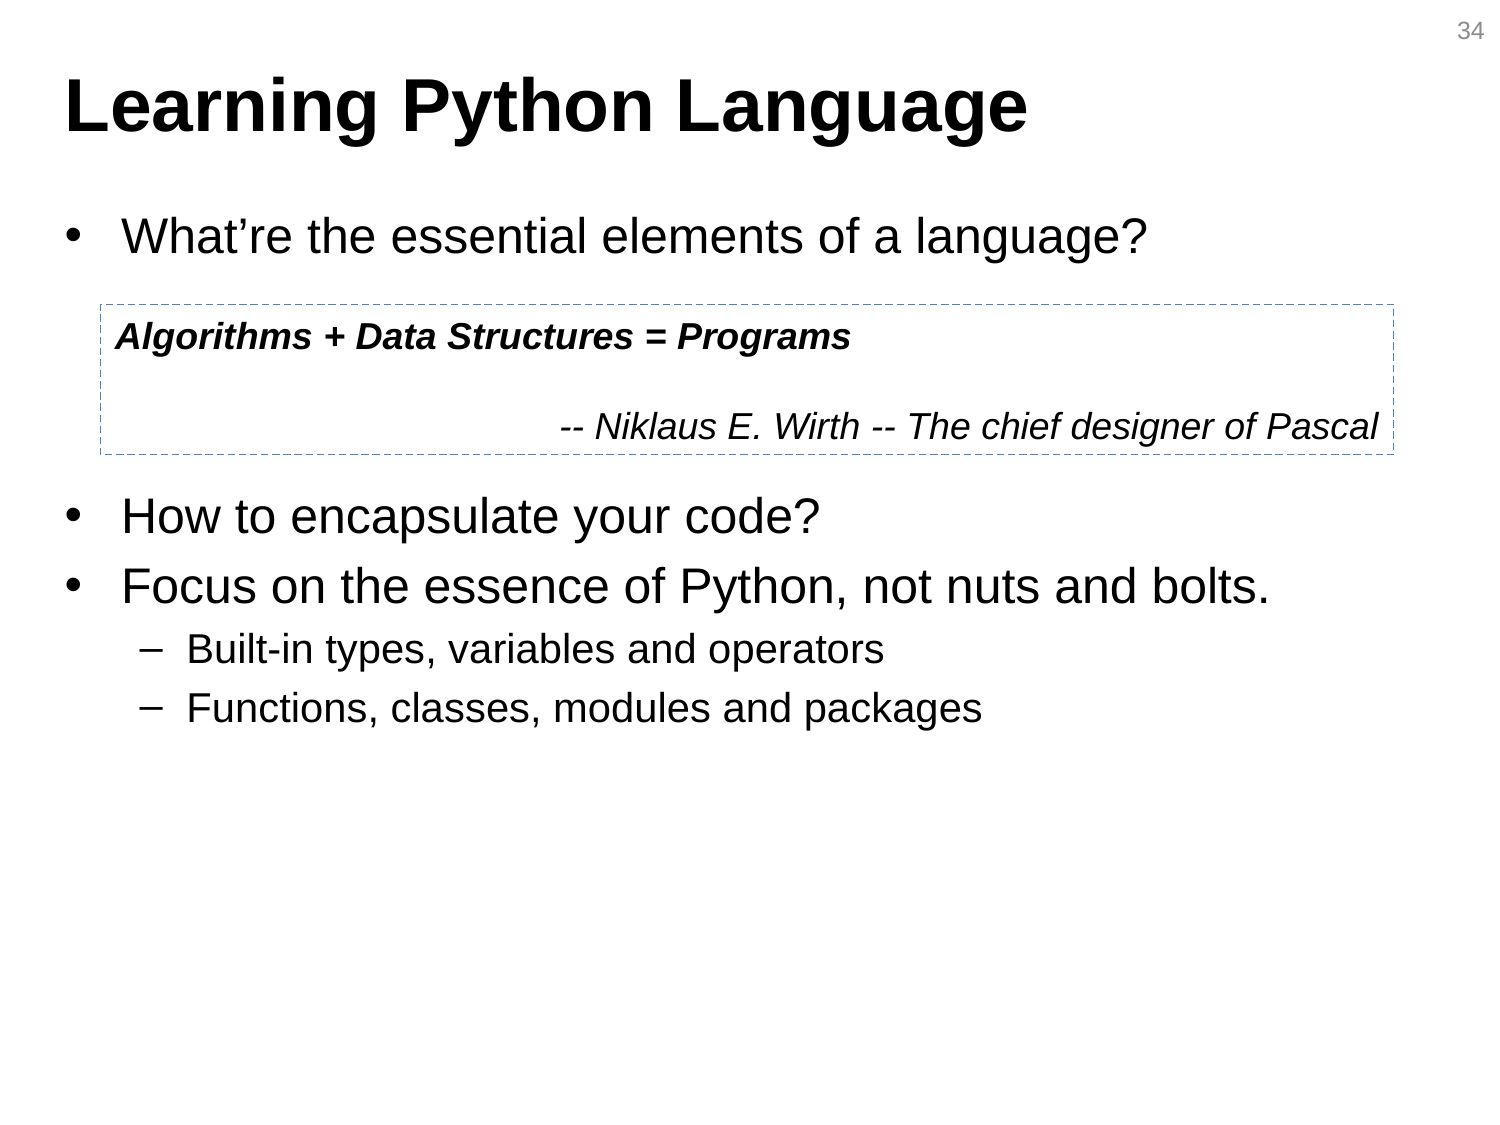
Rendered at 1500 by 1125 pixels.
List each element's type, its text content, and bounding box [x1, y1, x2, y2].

list What’re the essential elements of a language? How to encapsulate your code? Focus on the essence of Python, not nuts and bolts. Built-in types, variables and operators Functions, classes, modules and packages [49, 196, 1400, 939]
slide_number 34 [1149, 0, 1500, 60]
text_box Algorithms + Data Structures = Programs -- Niklaus E. Wirth -- The chief designer of Pascal [100, 304, 1394, 455]
title Learning Python Language [49, 7, 1400, 195]
